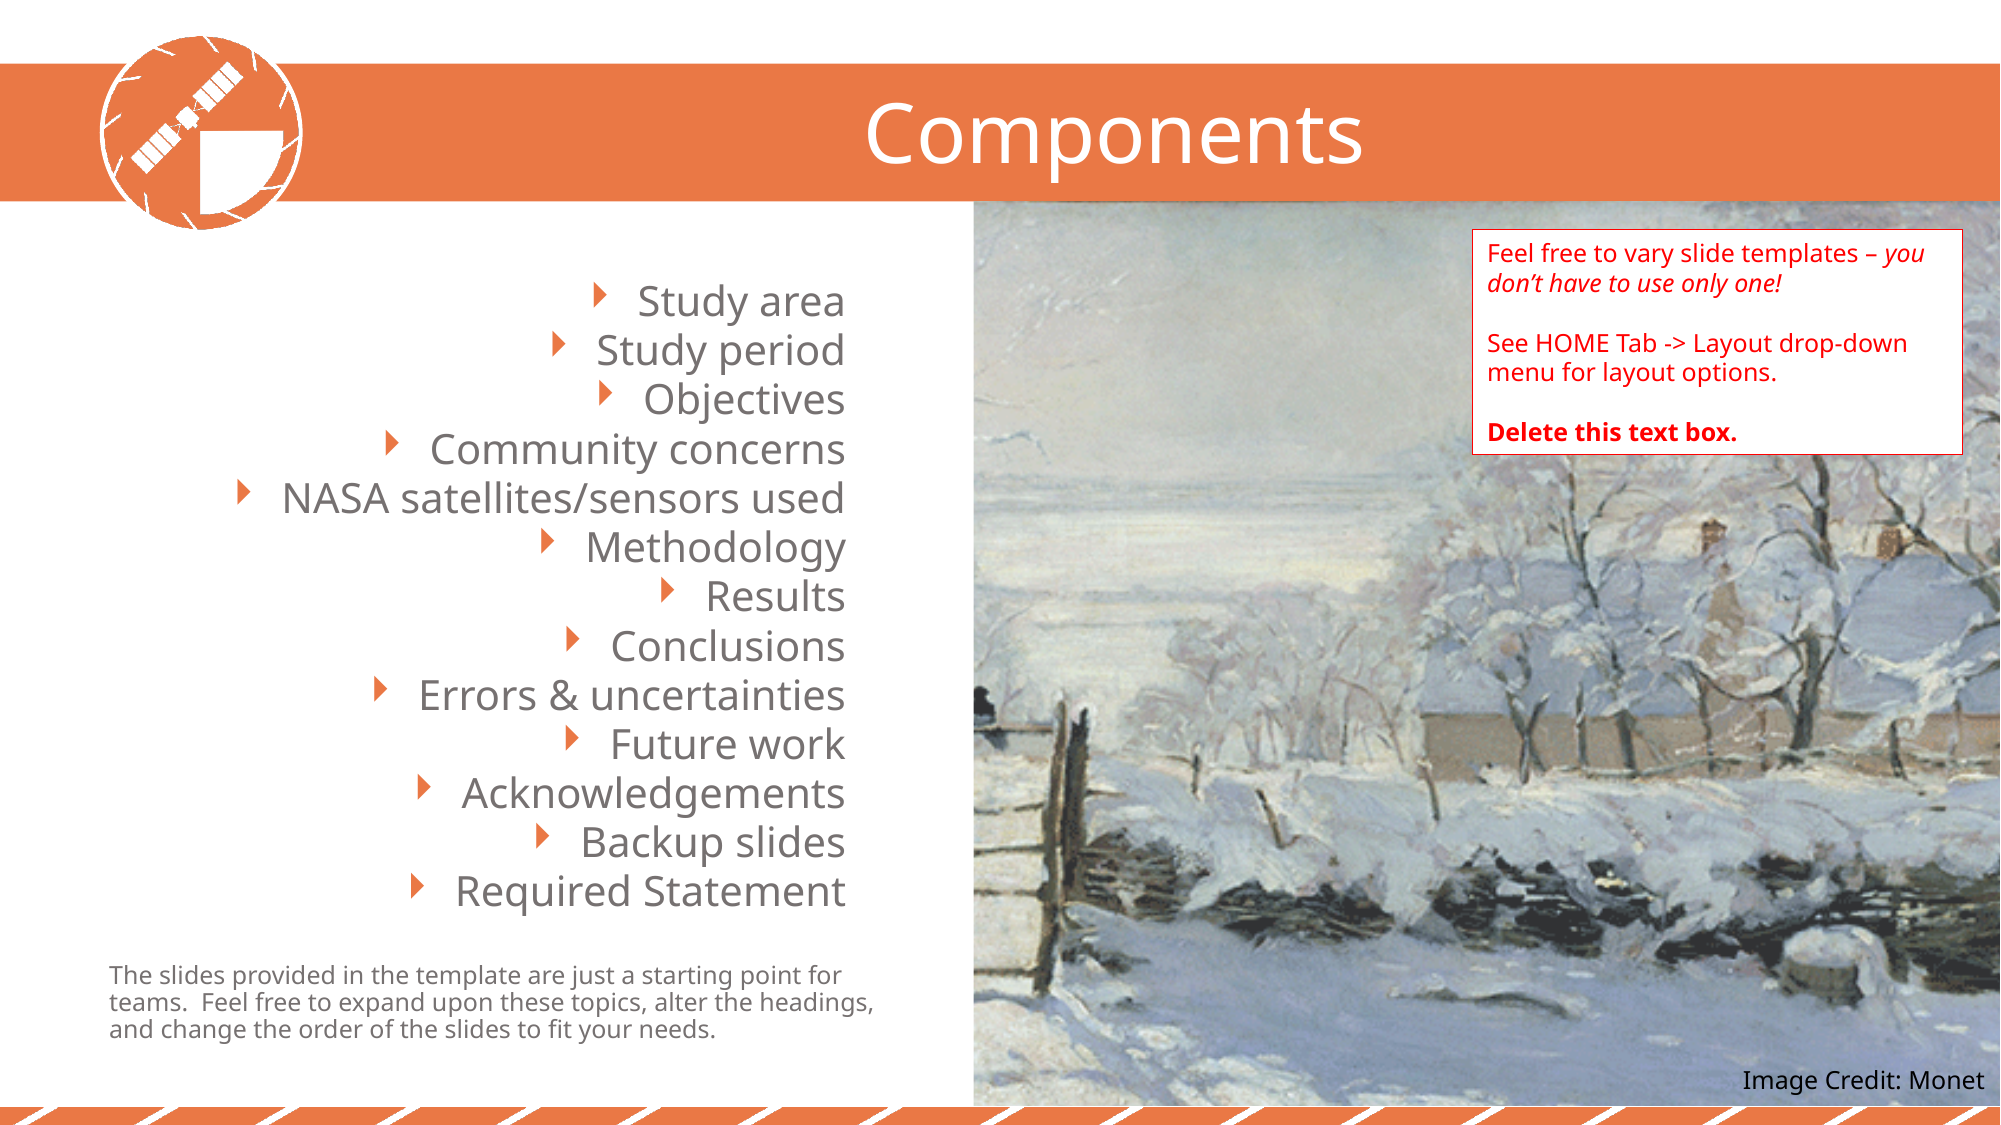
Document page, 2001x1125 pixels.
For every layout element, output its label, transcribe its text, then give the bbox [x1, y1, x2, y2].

picture [973, 201, 2000, 1106]
list Study area Study period Objectives Community concerns NASA satellites/sensors used Methodology Results Conclusions Errors & uncertainties Future work Acknowledgements Backup slides Required Statement [80, 273, 861, 944]
picture [99, 31, 303, 234]
text_box Components [328, 84, 1902, 190]
picture [0, 1107, 2000, 1125]
list The slides provided in the template are just a starting point for teams. Feel free to expand upon these topics, alter the headings, and change the order of the slides to fit your needs. [94, 956, 907, 1052]
